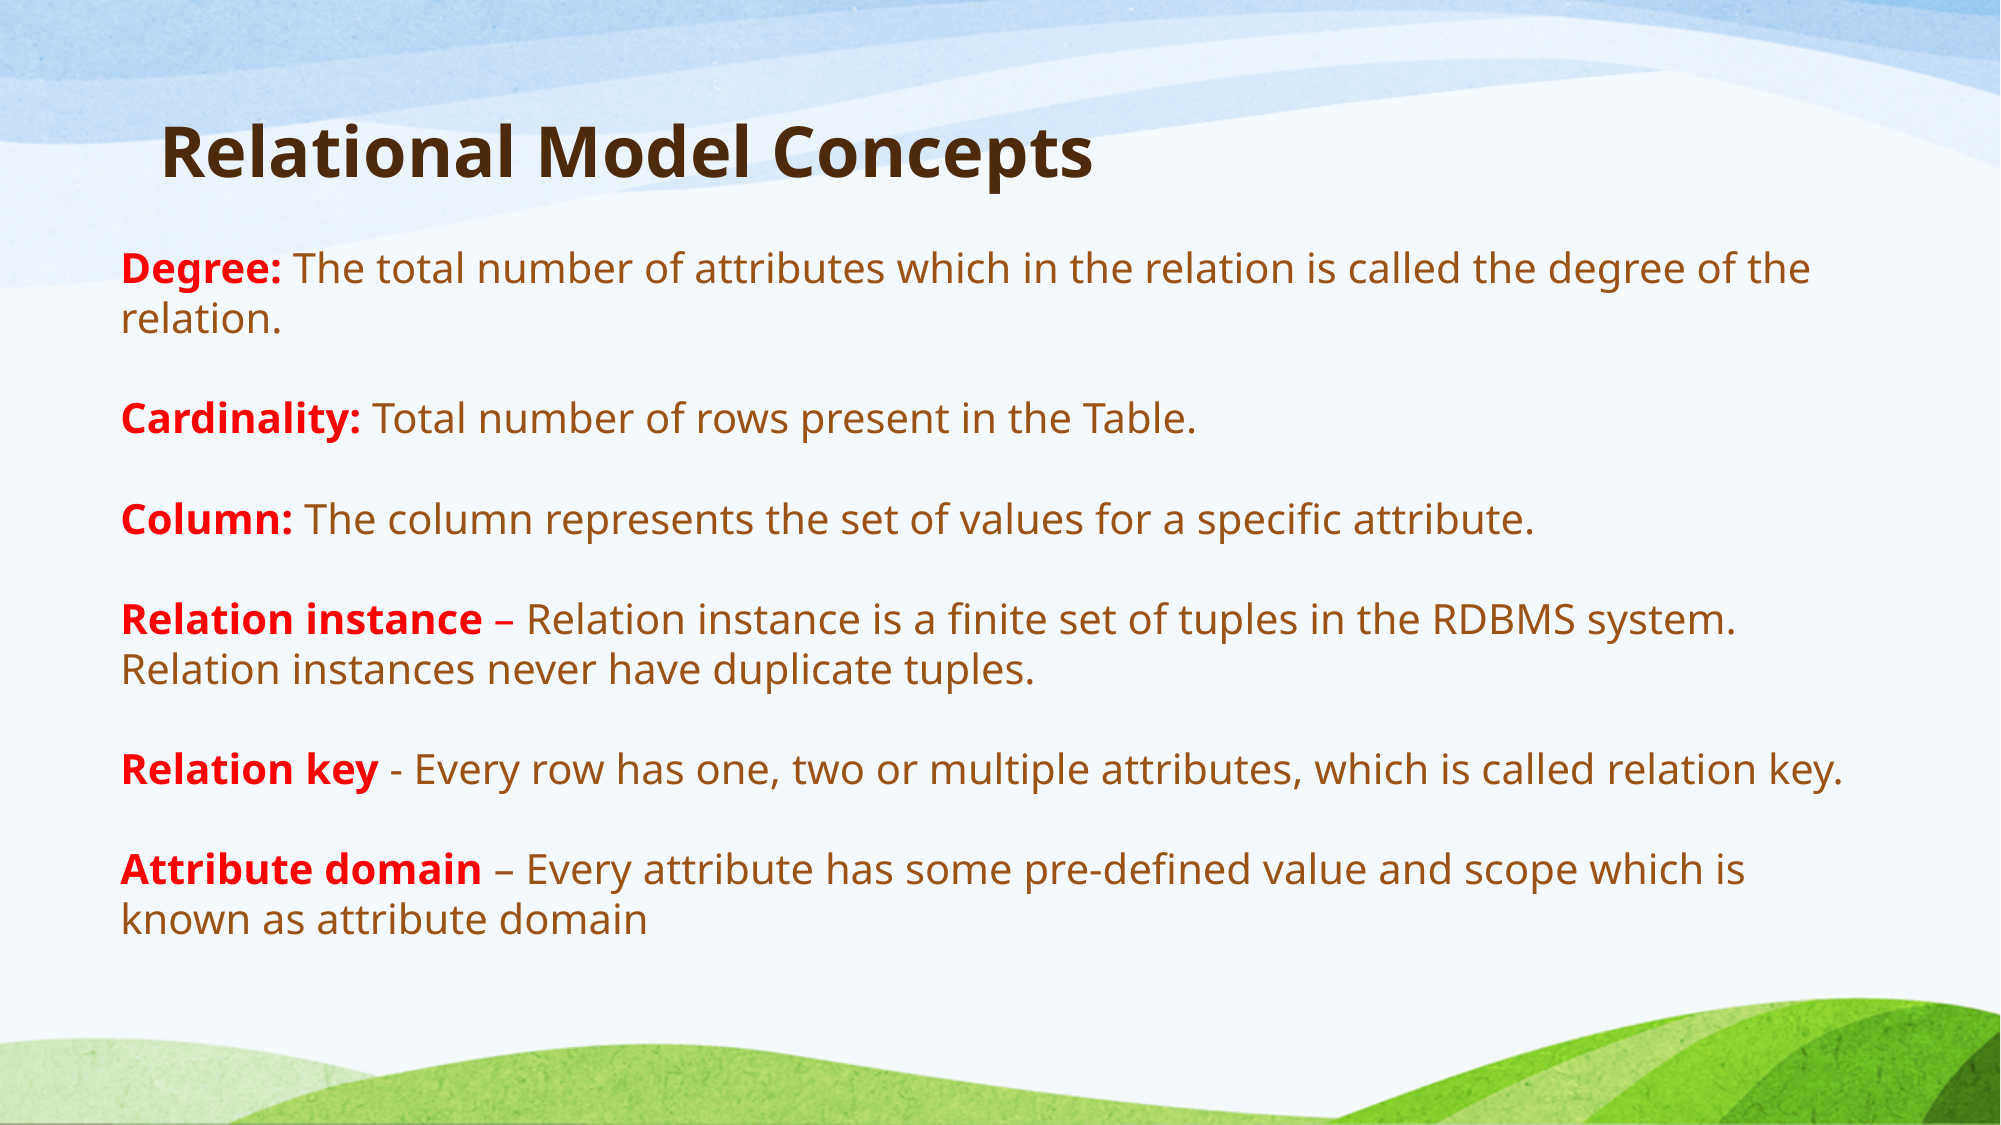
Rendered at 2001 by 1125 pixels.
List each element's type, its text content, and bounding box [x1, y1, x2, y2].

text_box Degree: The total number of attributes which in the relation is called the degree of the relation. Cardinality: Total number of rows present in the Table. Column: The column represents the set of values for a specific attribute. Relation instance – Relation instance is a finite set of tuples in the RDBMS system. Relation instances never have duplicate tuples. Relation key - Every row has one, two or multiple attributes, which is called relation key. Attribute domain – Every attribute has some pre-defined value and scope which is known as attribute domain [105, 234, 1893, 950]
picture [0, 0, 2001, 1125]
title Relational Model Concepts [144, 108, 1509, 200]
